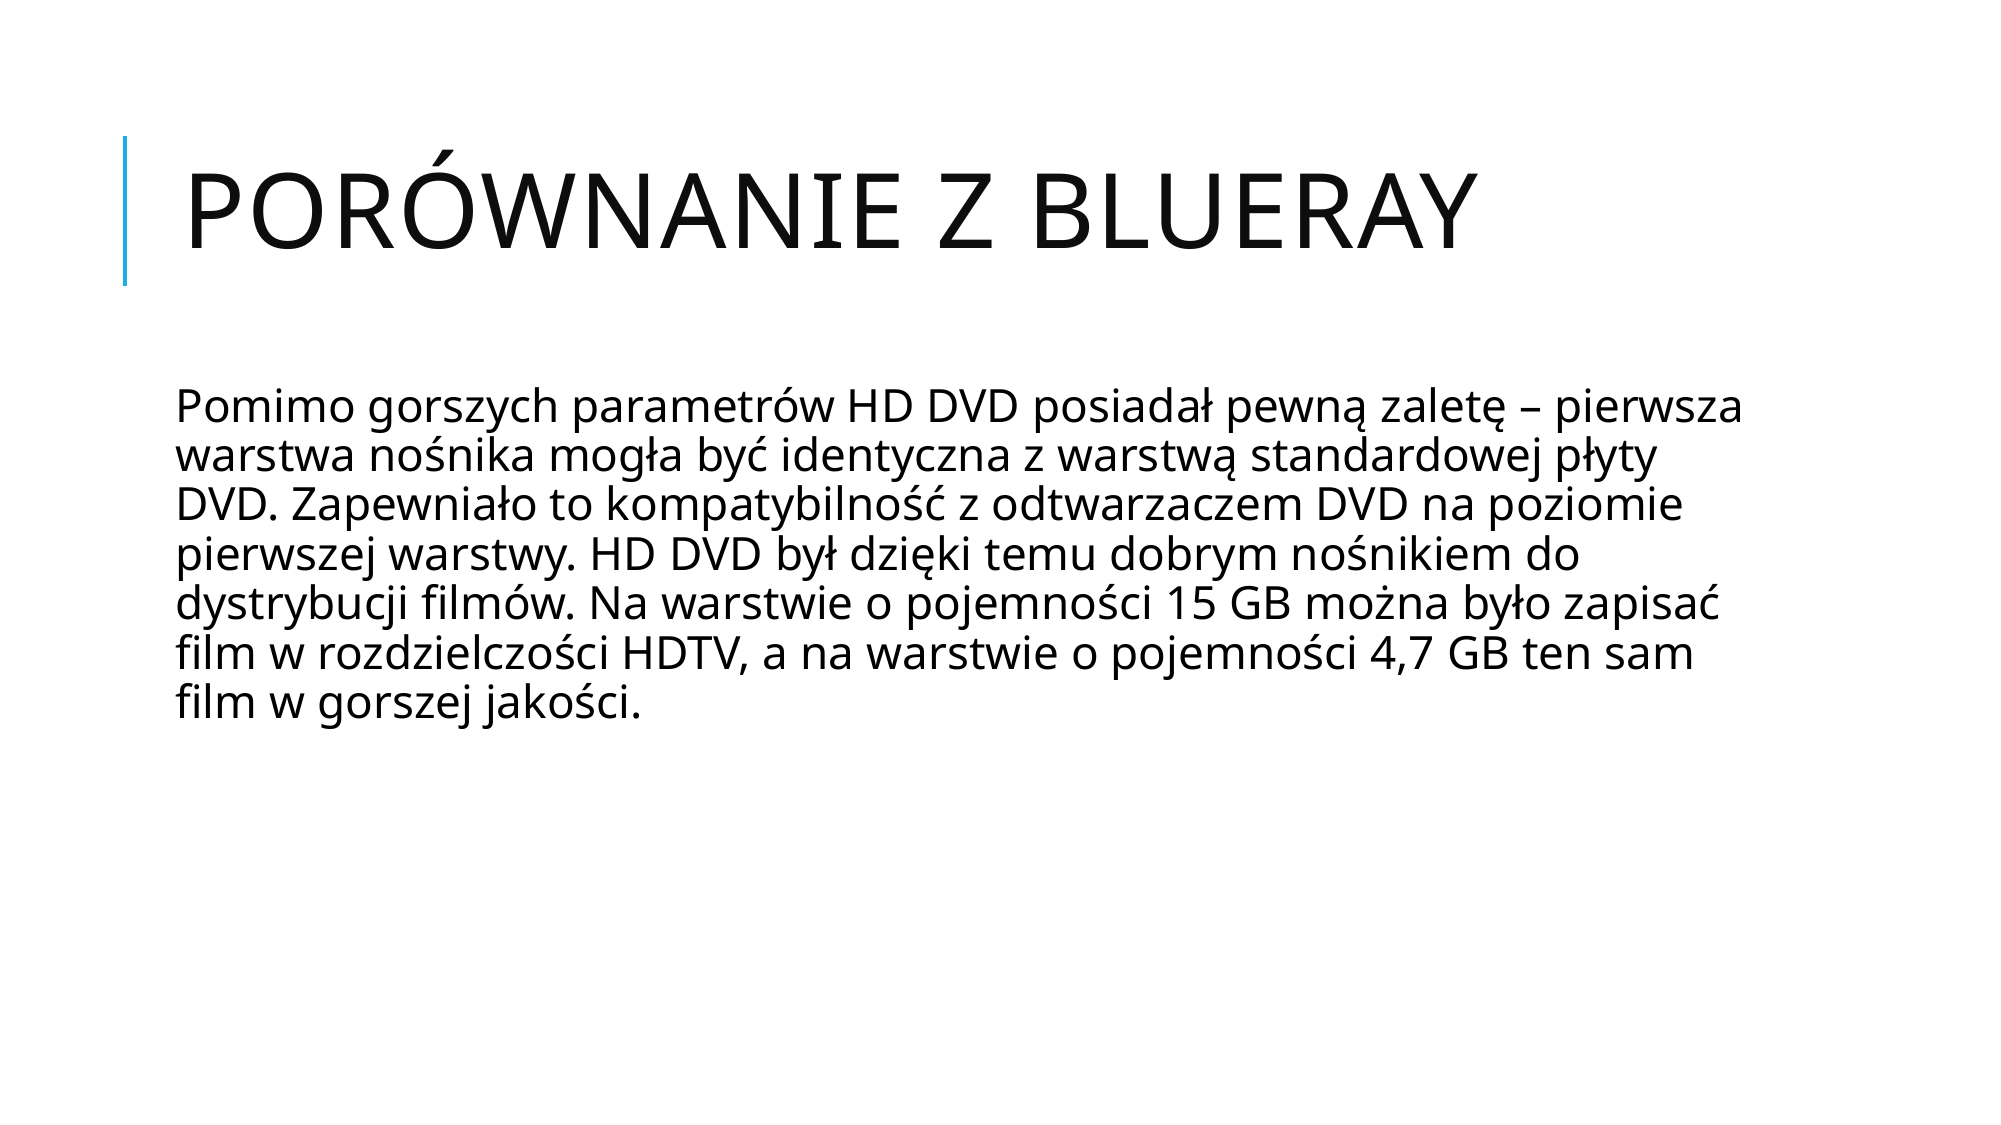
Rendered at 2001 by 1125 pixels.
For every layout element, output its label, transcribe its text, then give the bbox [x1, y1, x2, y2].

title Porównanie z BlueRay [168, 96, 1763, 342]
list Pomimo gorszych parametrów HD DVD posiadał pewną zaletę – pierwsza warstwa nośnika mogła być identyczna z warstwą standardowej płyty DVD. Zapewniało to kompatybilność z odtwarzaczem DVD na poziomie pierwszej warstwy. HD DVD był dzięki temu dobrym nośnikiem do dystrybucji filmów. Na warstwie o pojemności 15 GB można było zapisać film w rozdzielczości HDTV, a na warstwie o pojemności 4,7 GB ten sam film w gorszej jakości. [168, 375, 1763, 1035]
